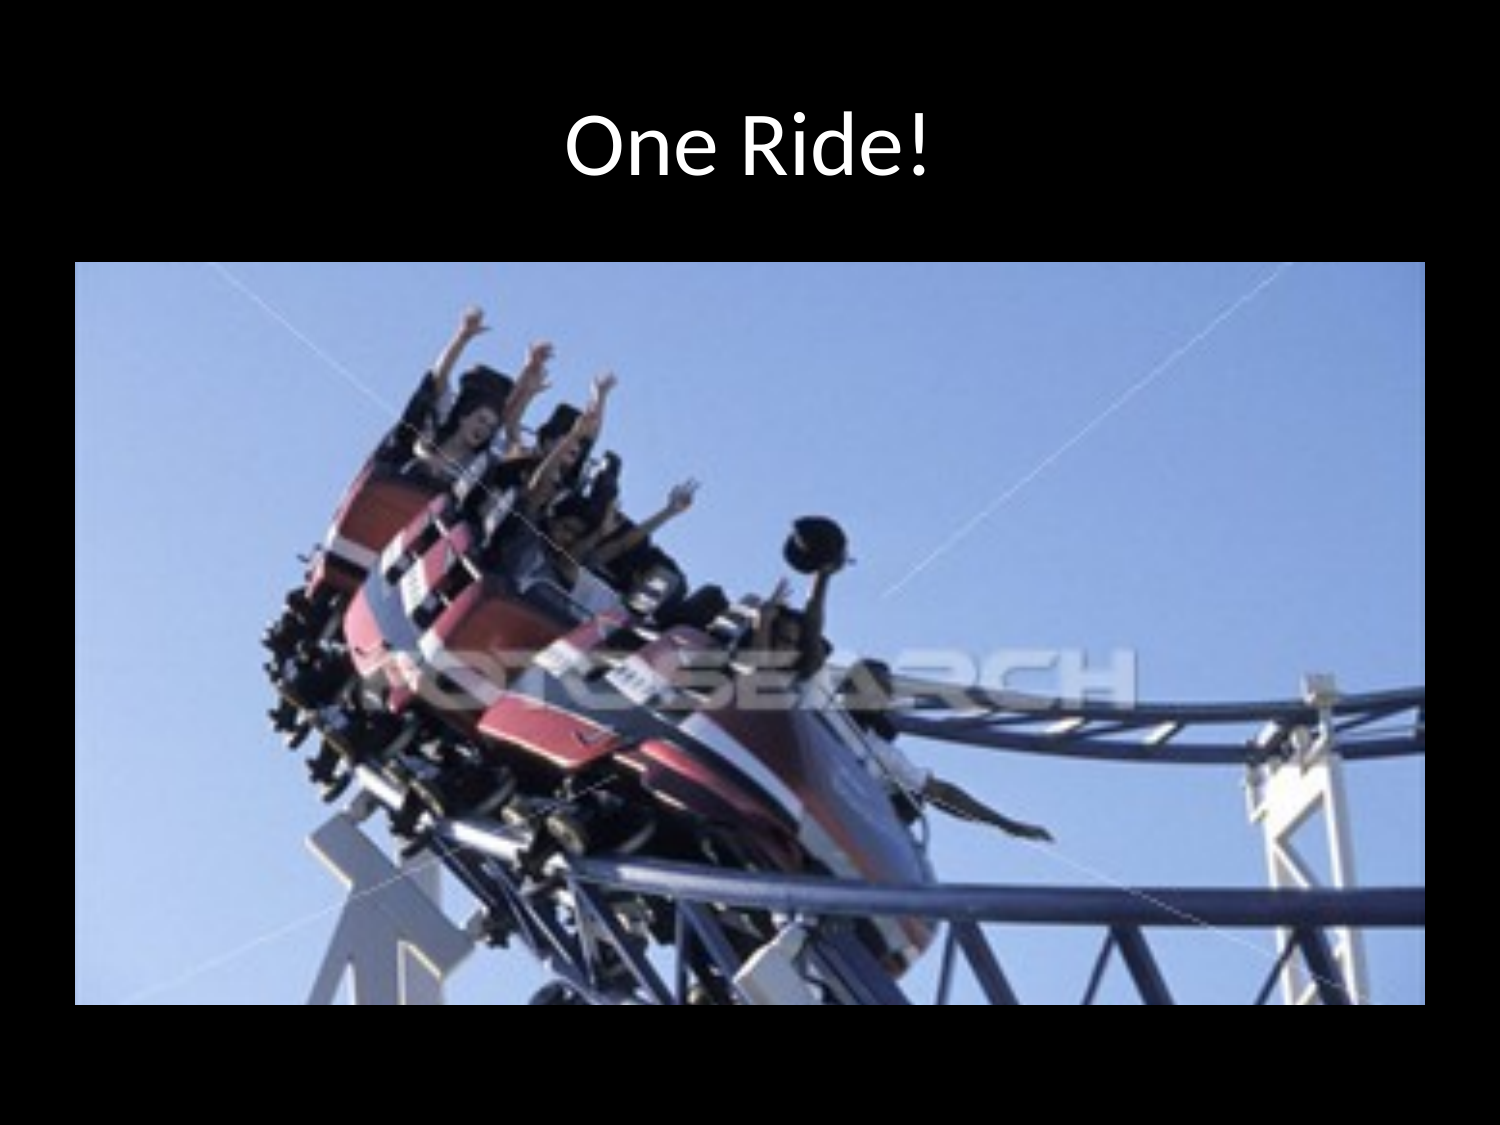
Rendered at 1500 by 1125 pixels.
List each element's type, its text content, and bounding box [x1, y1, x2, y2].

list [74, 262, 1426, 1006]
title One Ride! [75, 45, 1425, 233]
